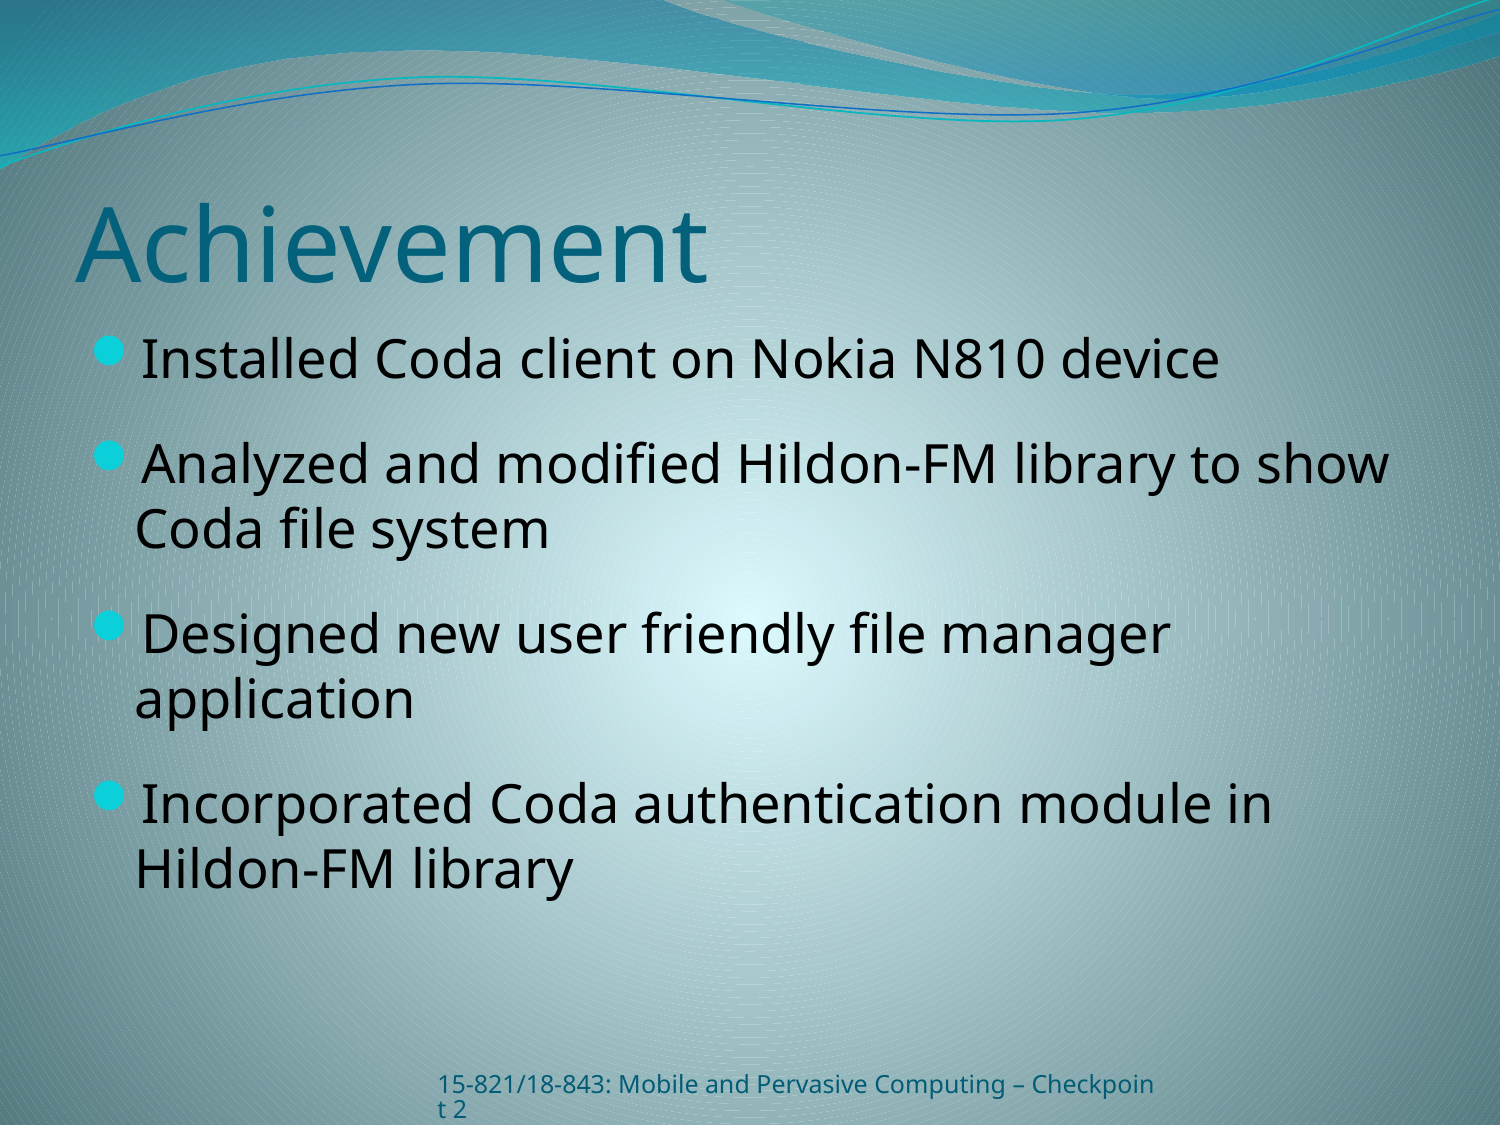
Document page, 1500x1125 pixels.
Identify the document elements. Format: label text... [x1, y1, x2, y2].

title Achievement [75, 115, 1425, 303]
list Installed Coda client on Nokia N810 device Analyzed and modified Hildon-FM library to show Coda file system Designed new user friendly file manager application Incorporated Coda authentication module in Hildon-FM library [75, 317, 1425, 1038]
footer 15-821/18-843: Mobile and Pervasive Computing – Checkpoint 2 [437, 1042, 1163, 1103]
